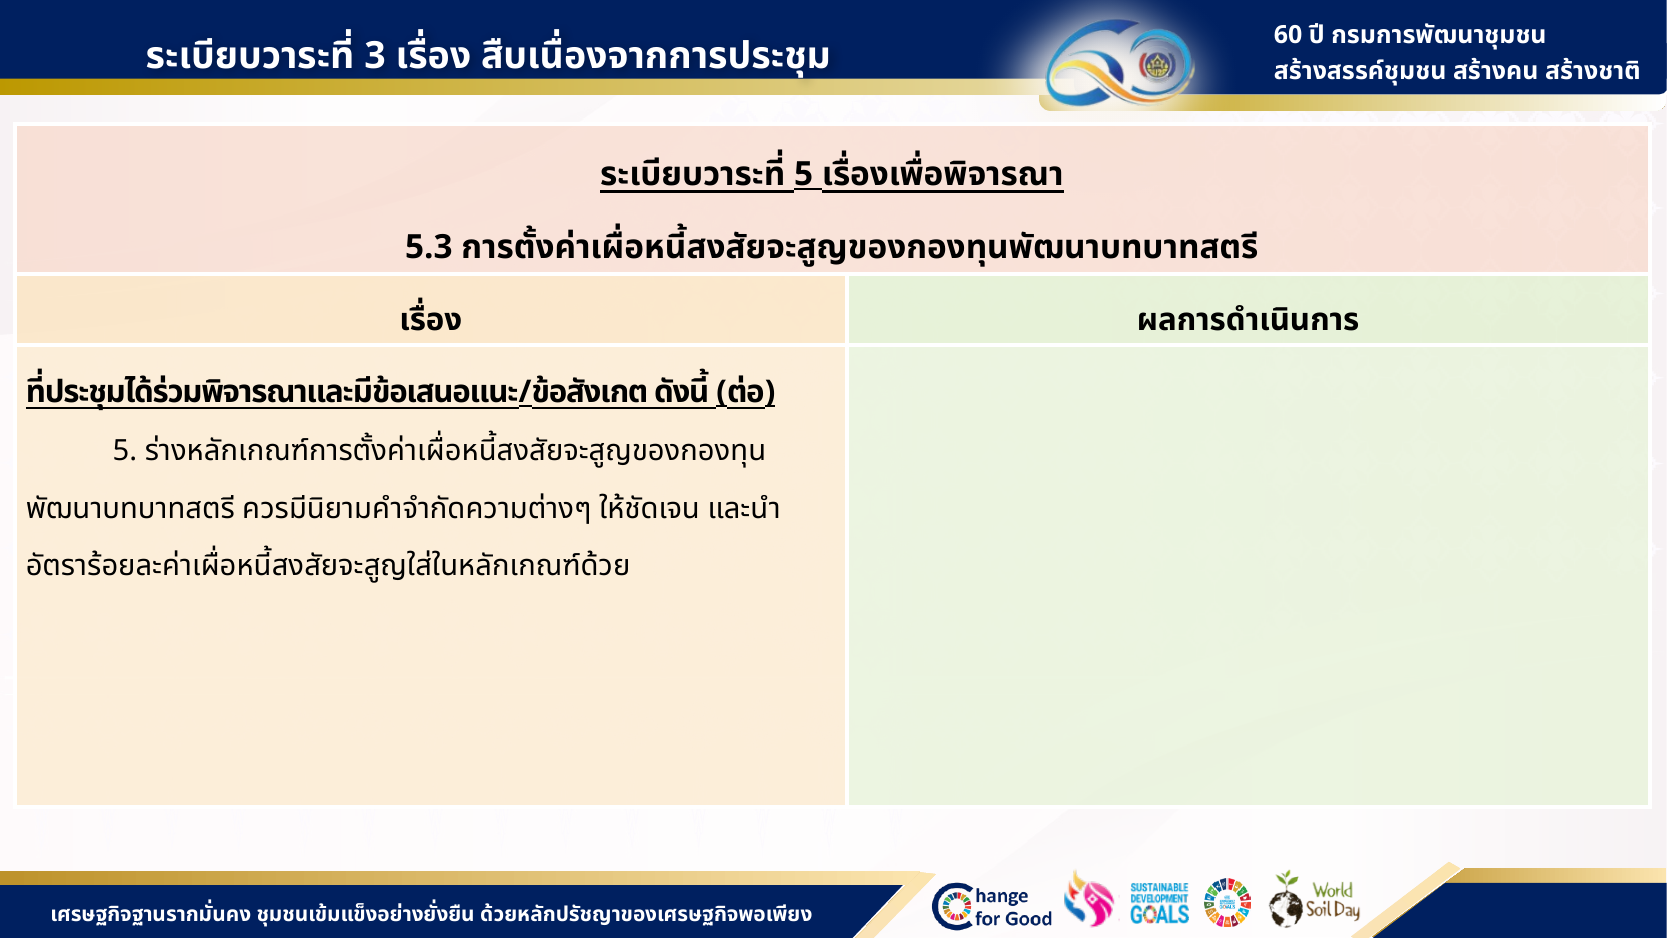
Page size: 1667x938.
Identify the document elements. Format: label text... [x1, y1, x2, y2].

table_cell [849, 347, 1648, 805]
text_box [0, 0, 1667, 209]
table_cell เรื่อง [17, 276, 845, 343]
table_cell ผลการดำเนินการ [849, 276, 1648, 343]
table_header ระเบียบวาระที่ 5 เรื่องเพื่อพิจารณา 5.3 การตั้งค่าเผื่อหนี้สงสัยจะสูญของกองทุนพัฒนาบทบาทสตรี [17, 209, 1648, 272]
table_cell ที่ประชุมได้ร่วมพิจารณาและมีข้อเสนอแนะ/ข้อสังเกต ดังนี้ (ต่อ) 5. ร่างหลักเกณฑ์การตั้งค่าเผื่อหนี้สงสัยจะสูญของกองทุนพัฒนาบทบาทสตรี ควรมีนิยามคำจำกัดความต่างๆ ให้ชัดเจน และนำอัตราร้อยละค่าเผื่อหนี้สงสัยจะสูญใส่ในหลักเกณฑ์ด้วย [17, 347, 845, 805]
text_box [0, 845, 1667, 938]
